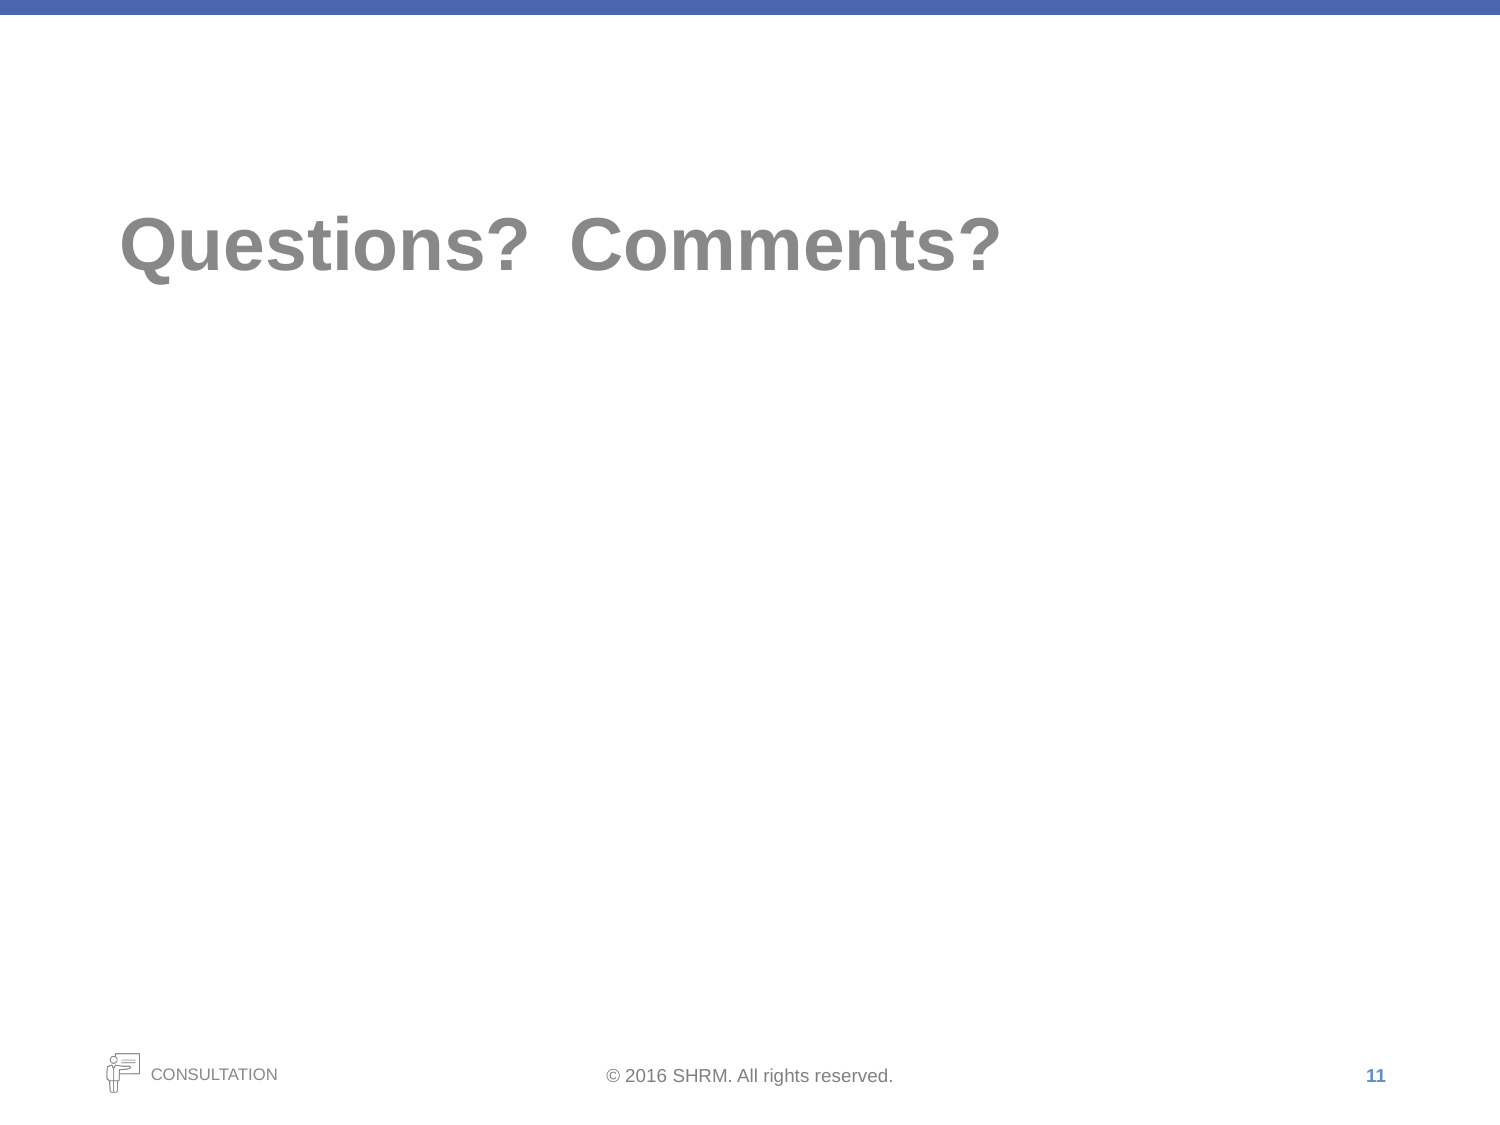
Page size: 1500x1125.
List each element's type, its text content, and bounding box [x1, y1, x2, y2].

slide_number 11 [1206, 1056, 1402, 1095]
picture [106, 1053, 140, 1093]
title Questions? Comments? [105, 104, 1403, 293]
